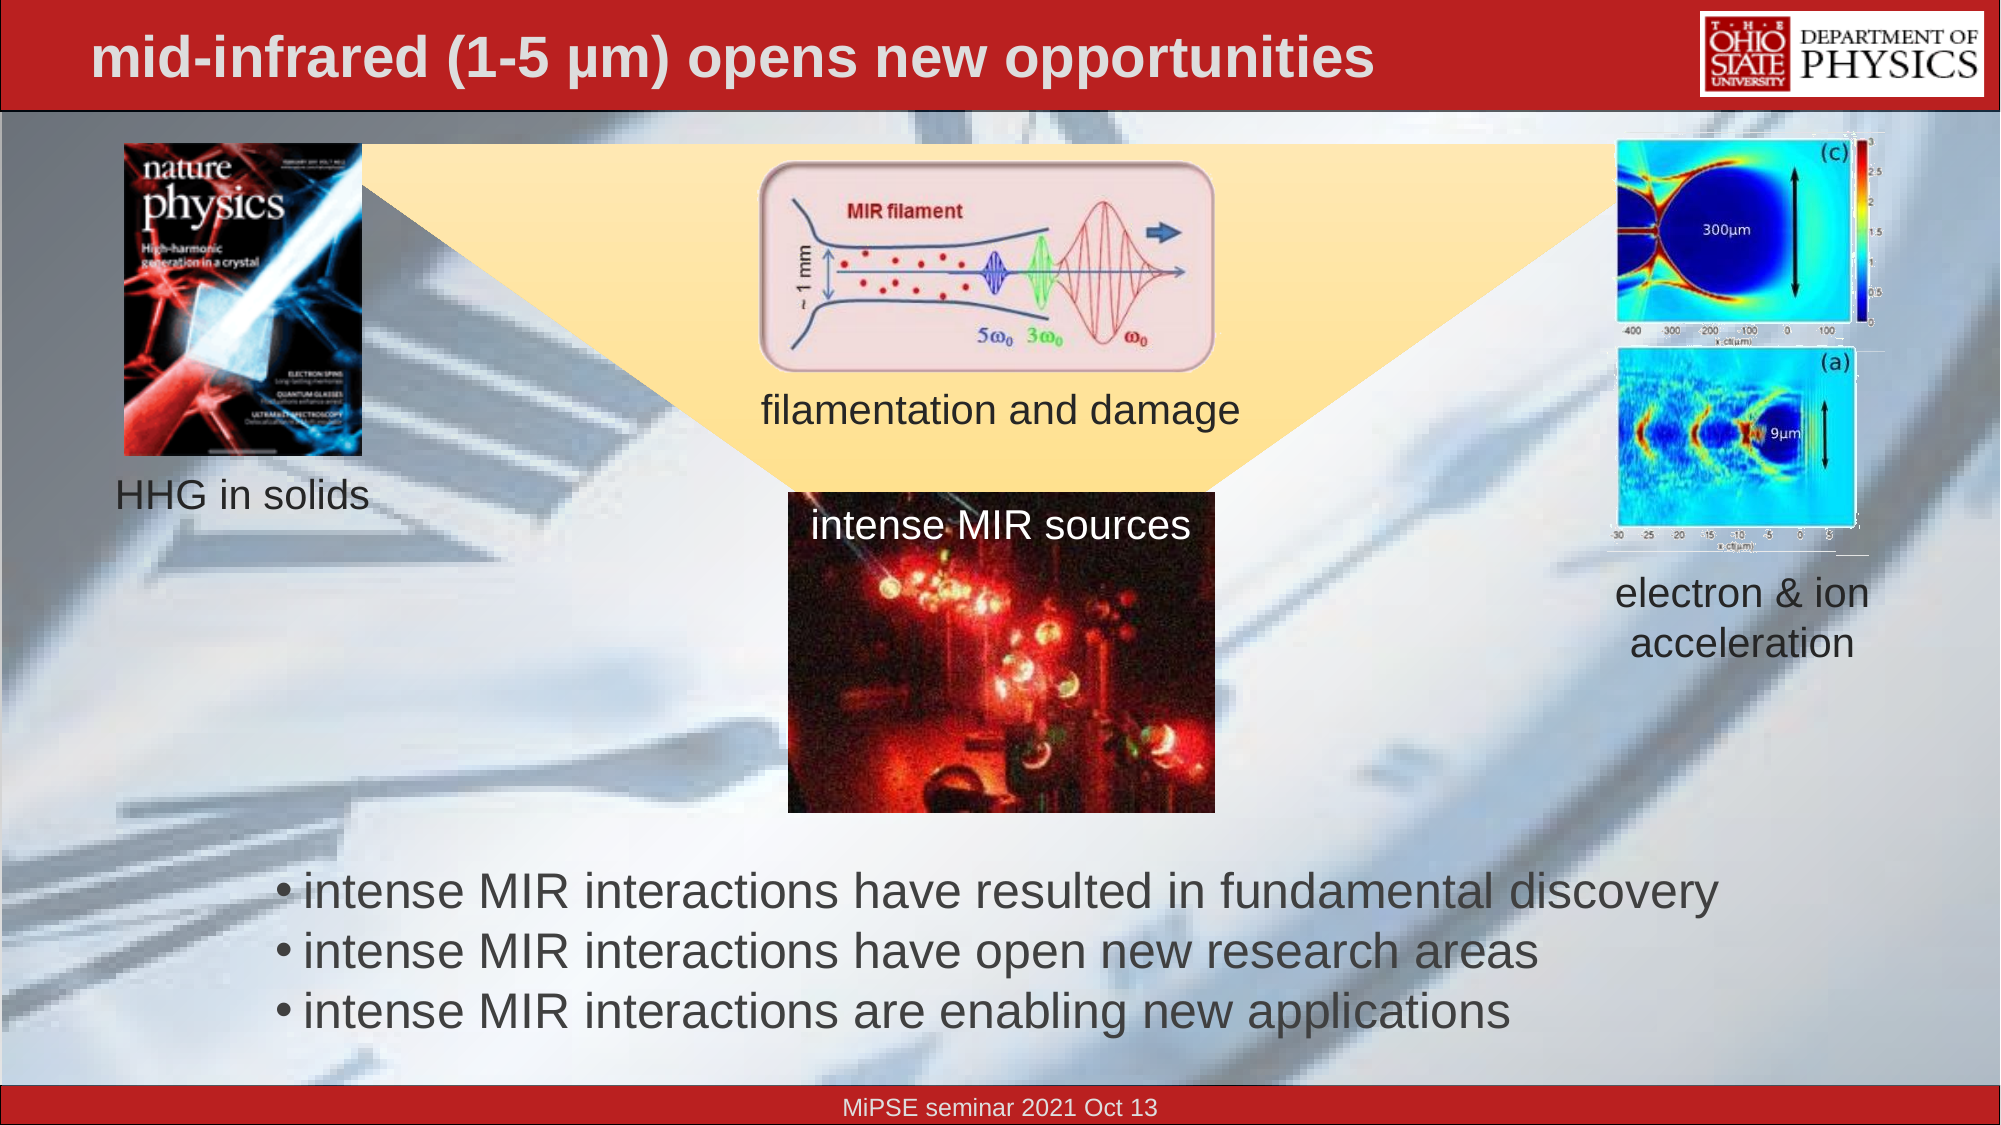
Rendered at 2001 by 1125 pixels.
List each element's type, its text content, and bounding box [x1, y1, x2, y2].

text_box filamentation and damage [746, 375, 1257, 441]
text_box intense MIR interactions have resulted in fundamental discovery intense MIR interactions have open new research areas intense MIR interactions are enabling new applications [260, 851, 1743, 1047]
picture [788, 492, 1216, 814]
picture [1600, 131, 1886, 558]
text_box electron & ion acceleration [1587, 558, 1898, 674]
picture [753, 153, 1225, 390]
title mid-infrared (1-5 µm) opens new opportunities [75, 19, 1655, 90]
picture [1700, 11, 1985, 97]
text_box [364, 143, 1594, 491]
picture [123, 143, 362, 457]
text_box HHG in solids [100, 460, 386, 525]
